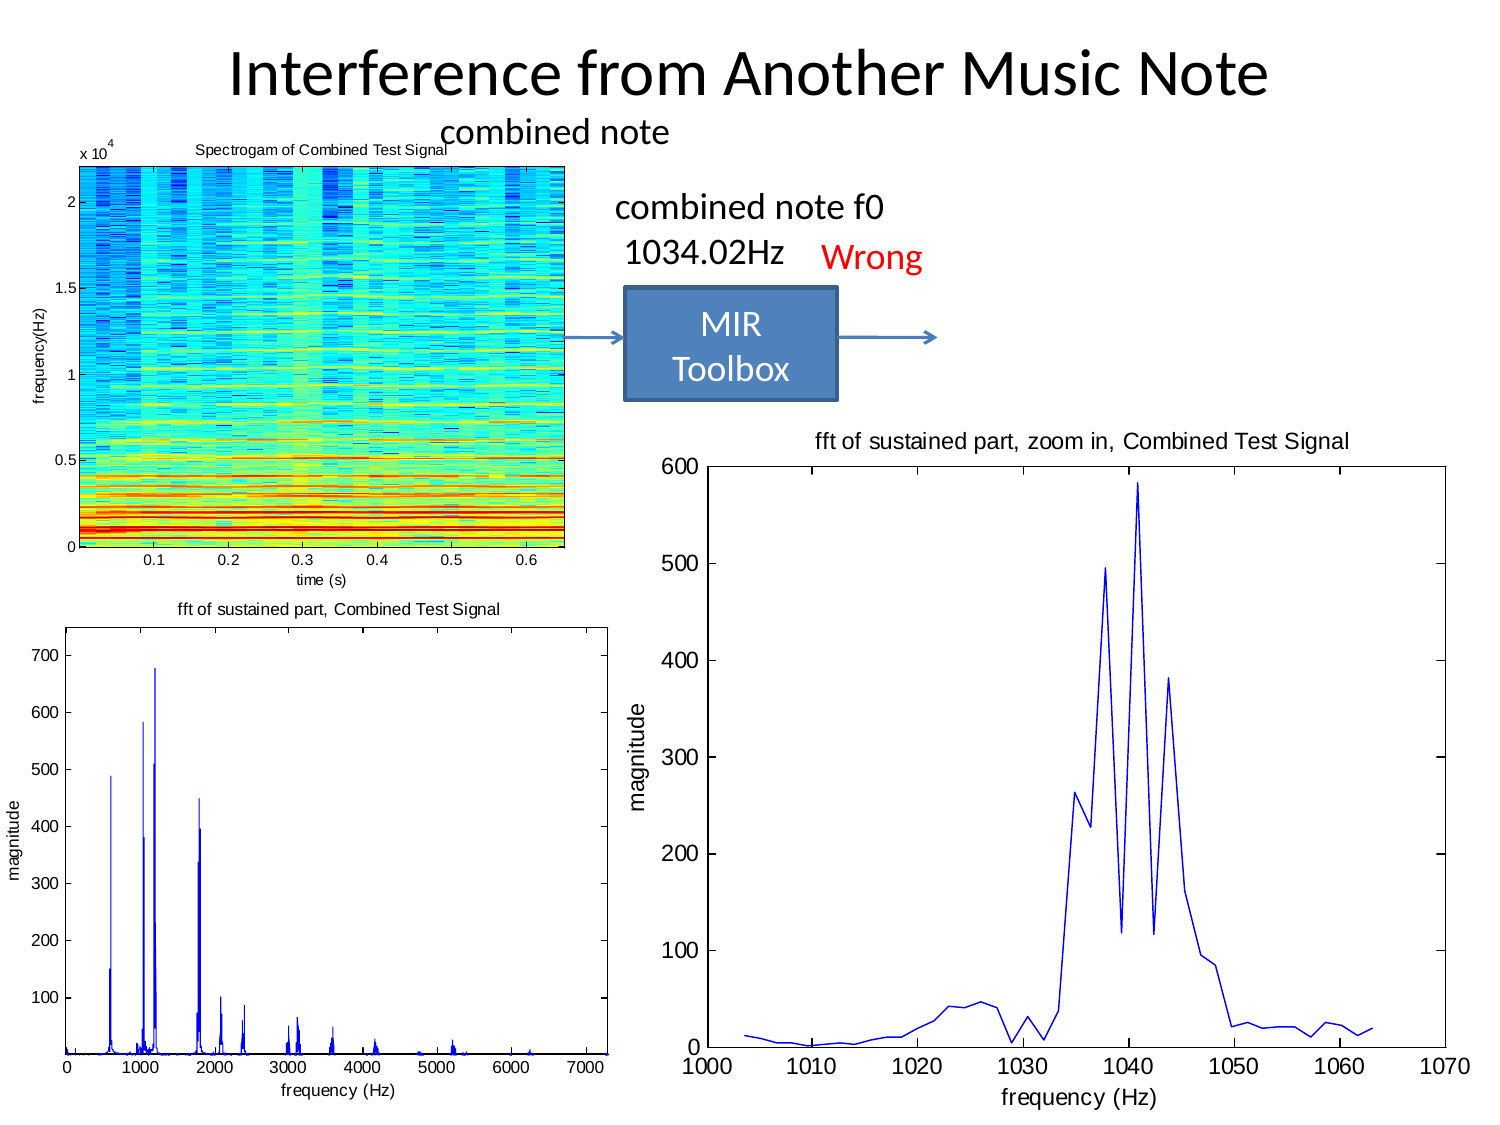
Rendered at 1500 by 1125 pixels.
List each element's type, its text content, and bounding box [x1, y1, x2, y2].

title Interference from Another Music Note [75, 0, 1425, 163]
text_box combined note f0 1034.02Hz [629, 174, 938, 280]
picture [0, 131, 1500, 1125]
text_box Wrong [806, 224, 950, 285]
text_box MIR Toolbox [629, 285, 839, 402]
text_box combined note [425, 99, 825, 160]
